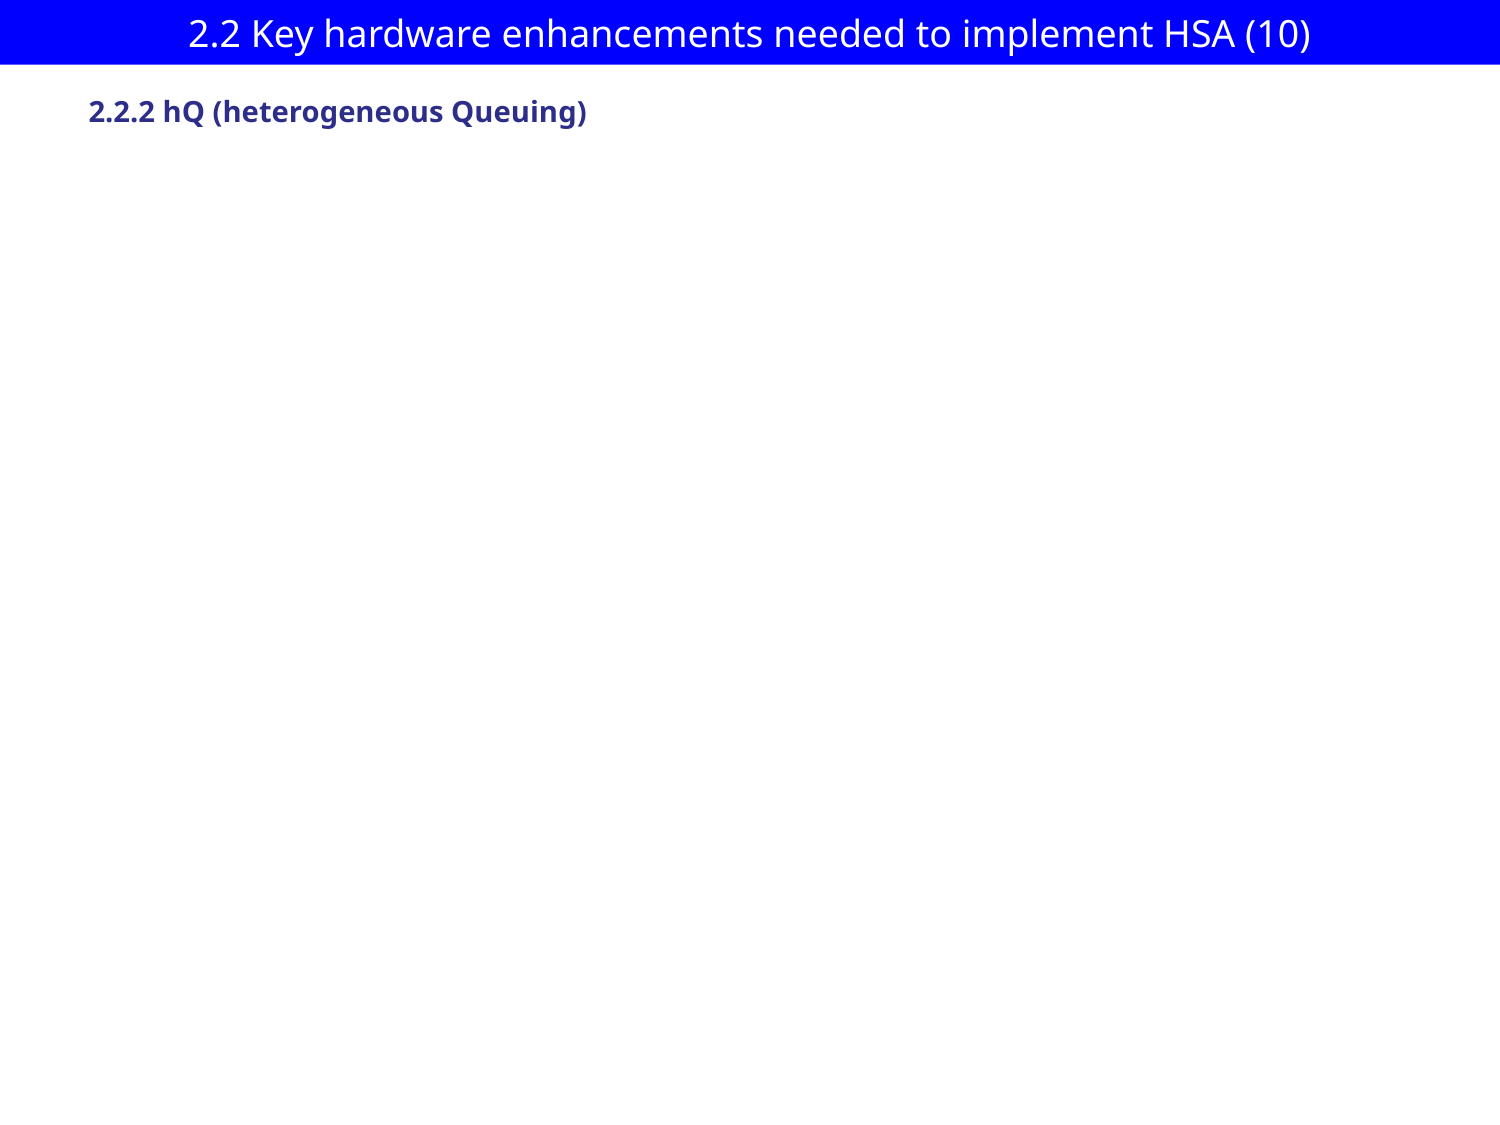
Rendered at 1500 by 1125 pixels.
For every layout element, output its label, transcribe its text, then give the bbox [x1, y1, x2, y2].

text_box 2.2.2 hQ (heterogeneous Queuing) [73, 86, 603, 136]
title 2.2 Key hardware enhancements needed to implement HSA (10) [0, 0, 1500, 65]
